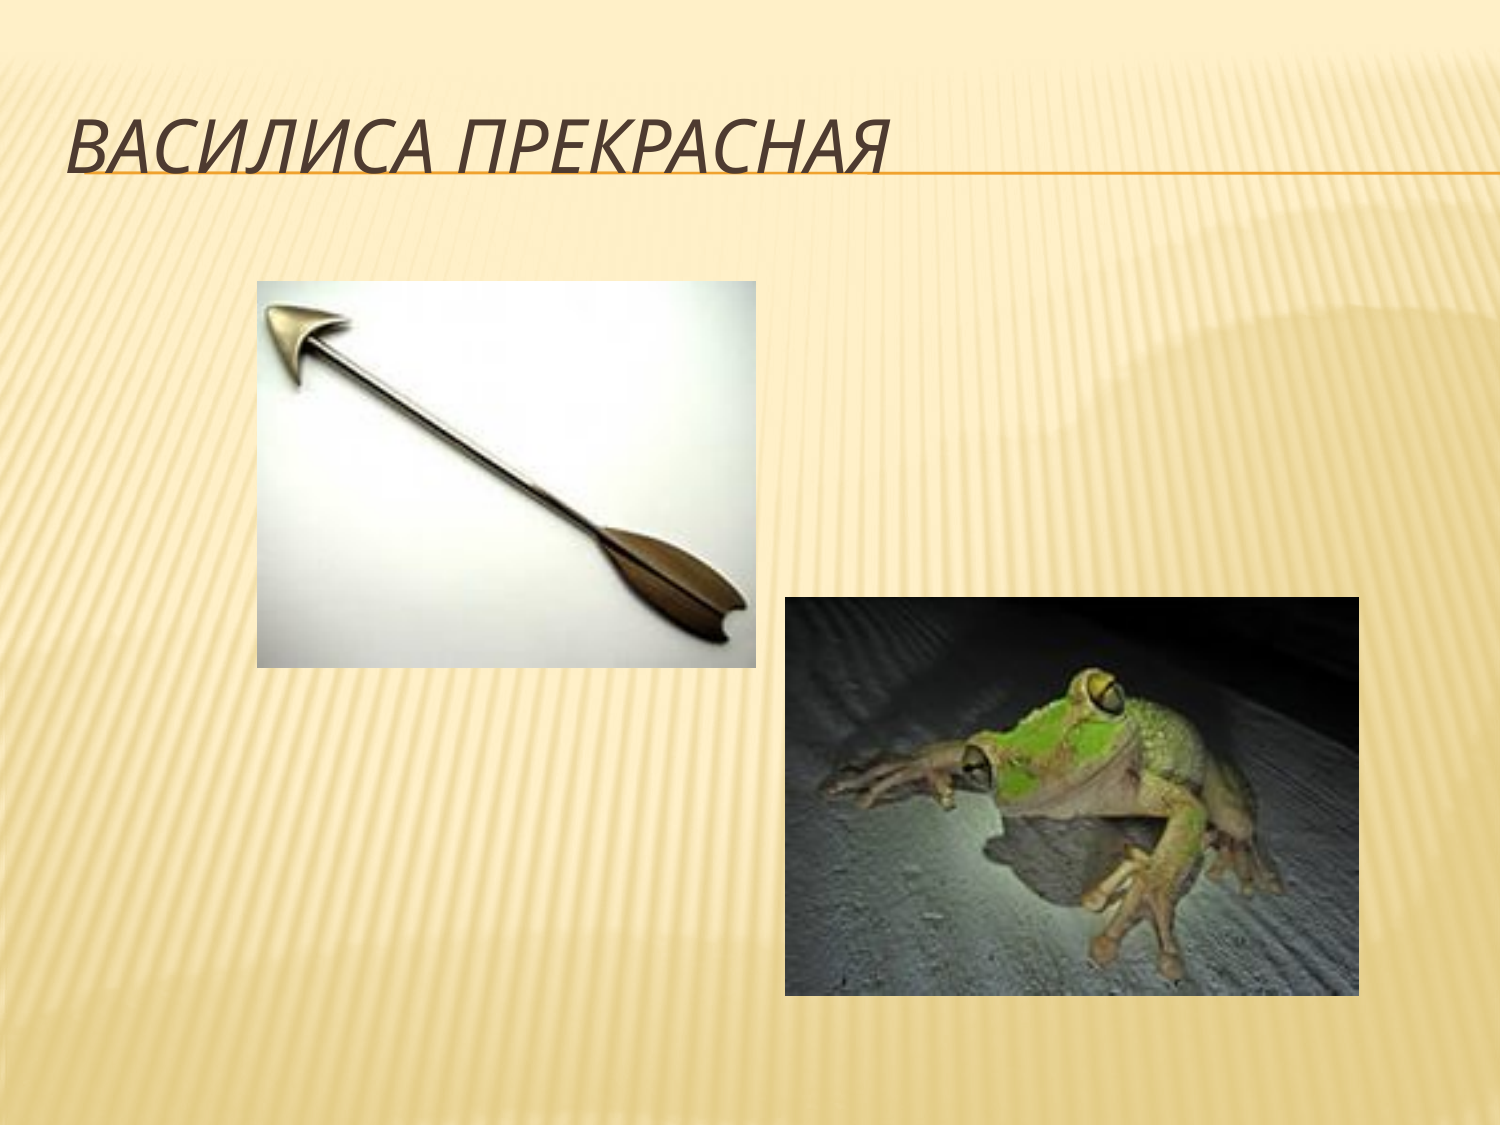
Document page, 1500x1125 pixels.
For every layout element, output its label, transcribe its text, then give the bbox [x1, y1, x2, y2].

picture [784, 597, 1360, 997]
title Василиса Прекрасная [50, 75, 1475, 213]
picture [257, 280, 756, 669]
